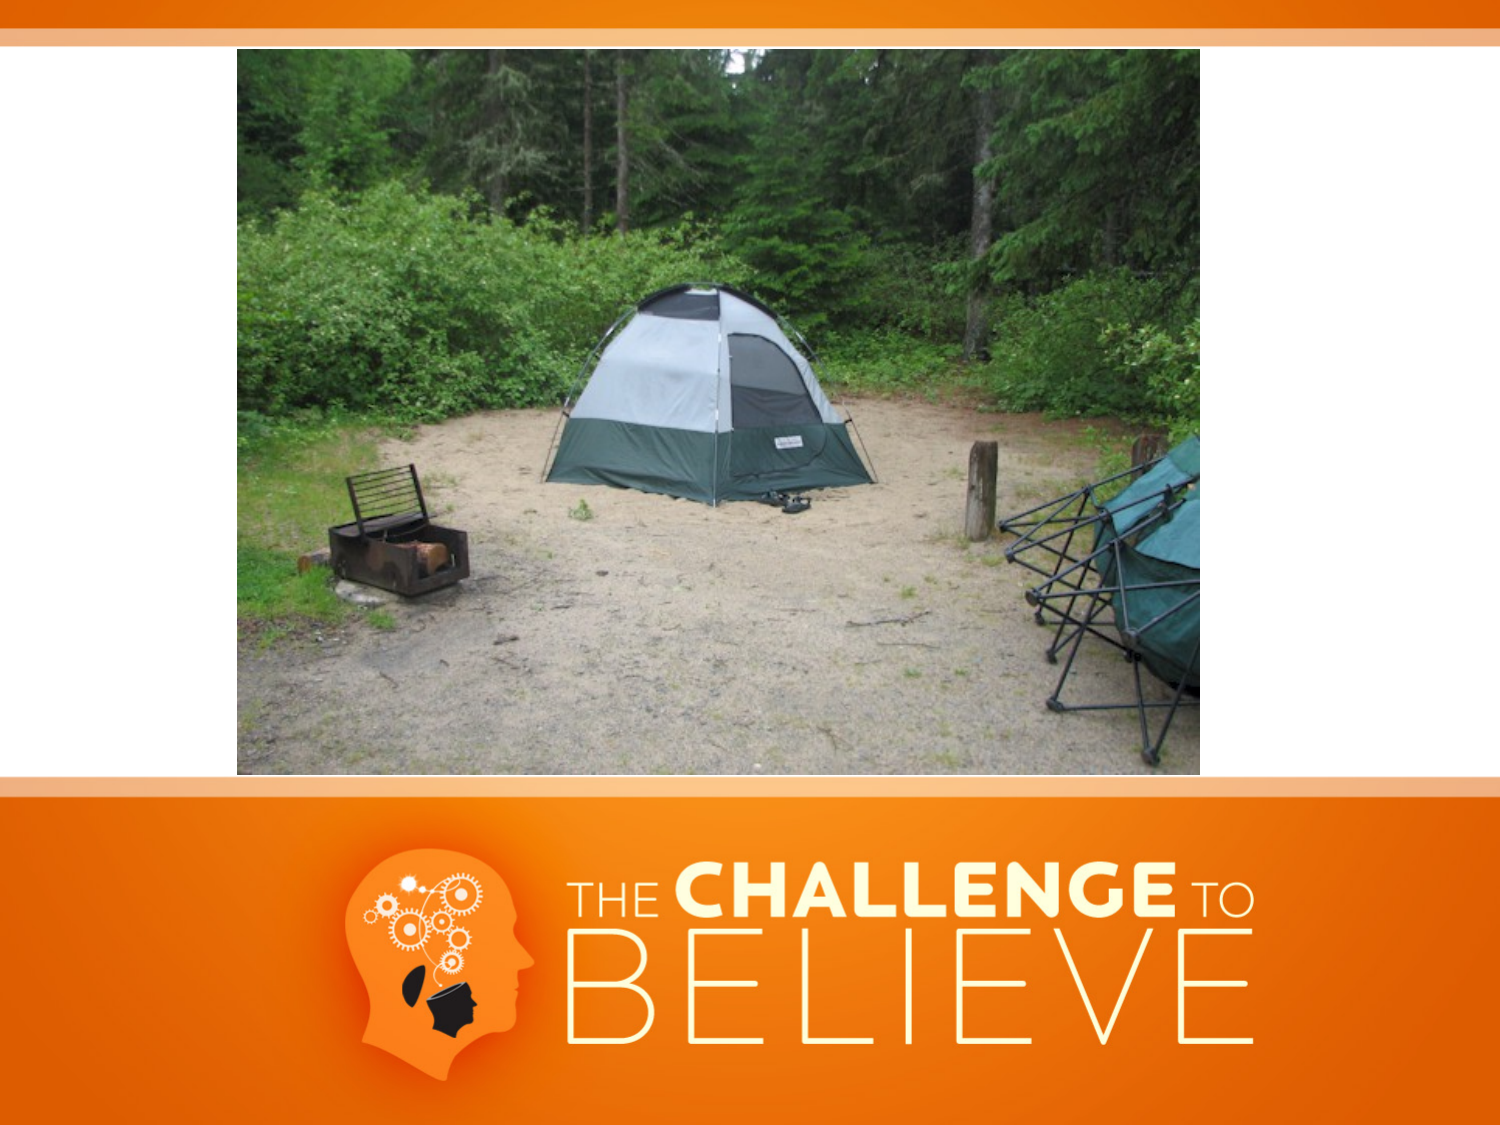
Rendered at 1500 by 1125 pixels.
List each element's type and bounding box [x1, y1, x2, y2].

list [237, 49, 1201, 776]
picture [0, 0, 1500, 1125]
